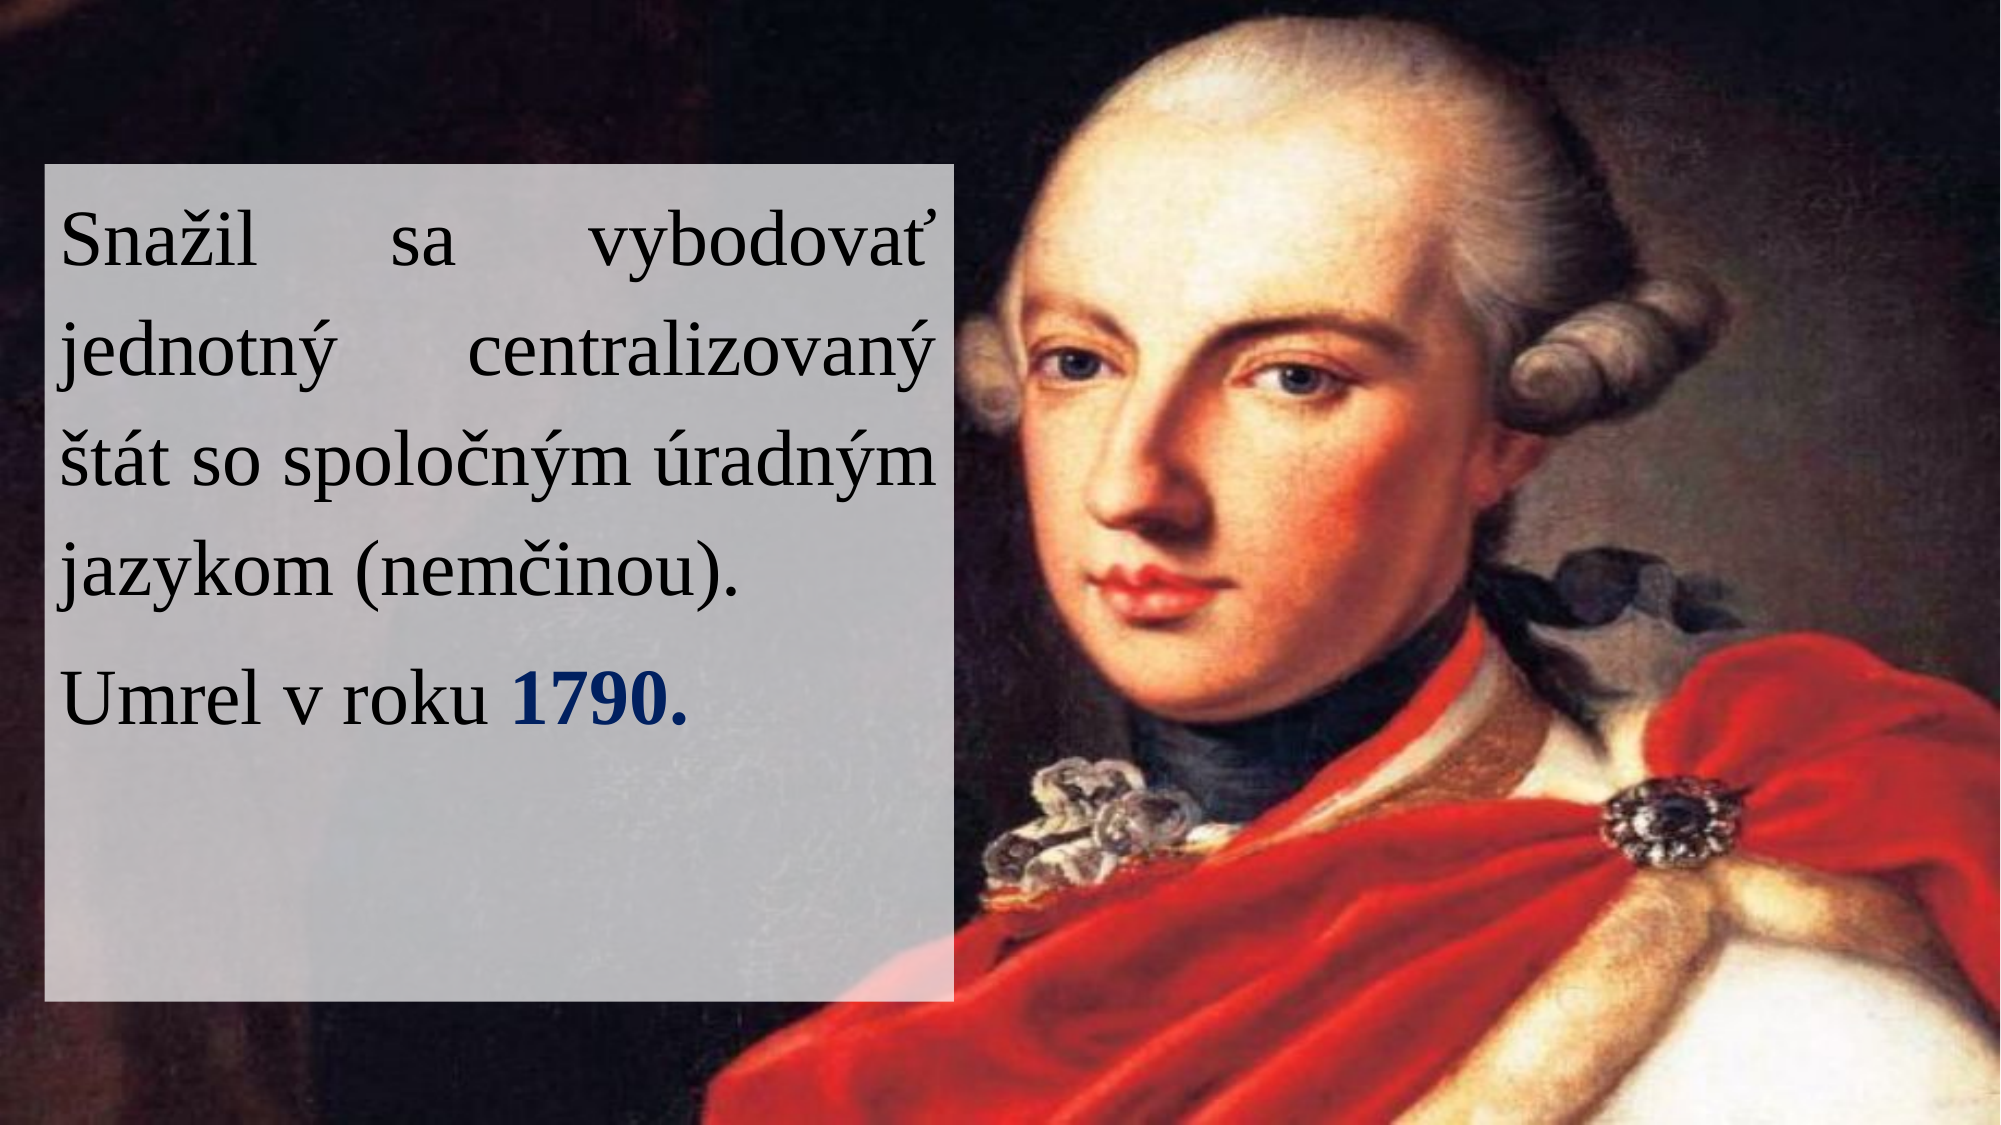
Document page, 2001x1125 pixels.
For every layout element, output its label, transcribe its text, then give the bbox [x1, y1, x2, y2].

list Snažil sa vybodovať jednotný centralizovaný štát so spoločným úradným jazykom (nemčinou). Umrel v roku 1790. [44, 164, 954, 1002]
picture [0, 0, 2001, 1125]
